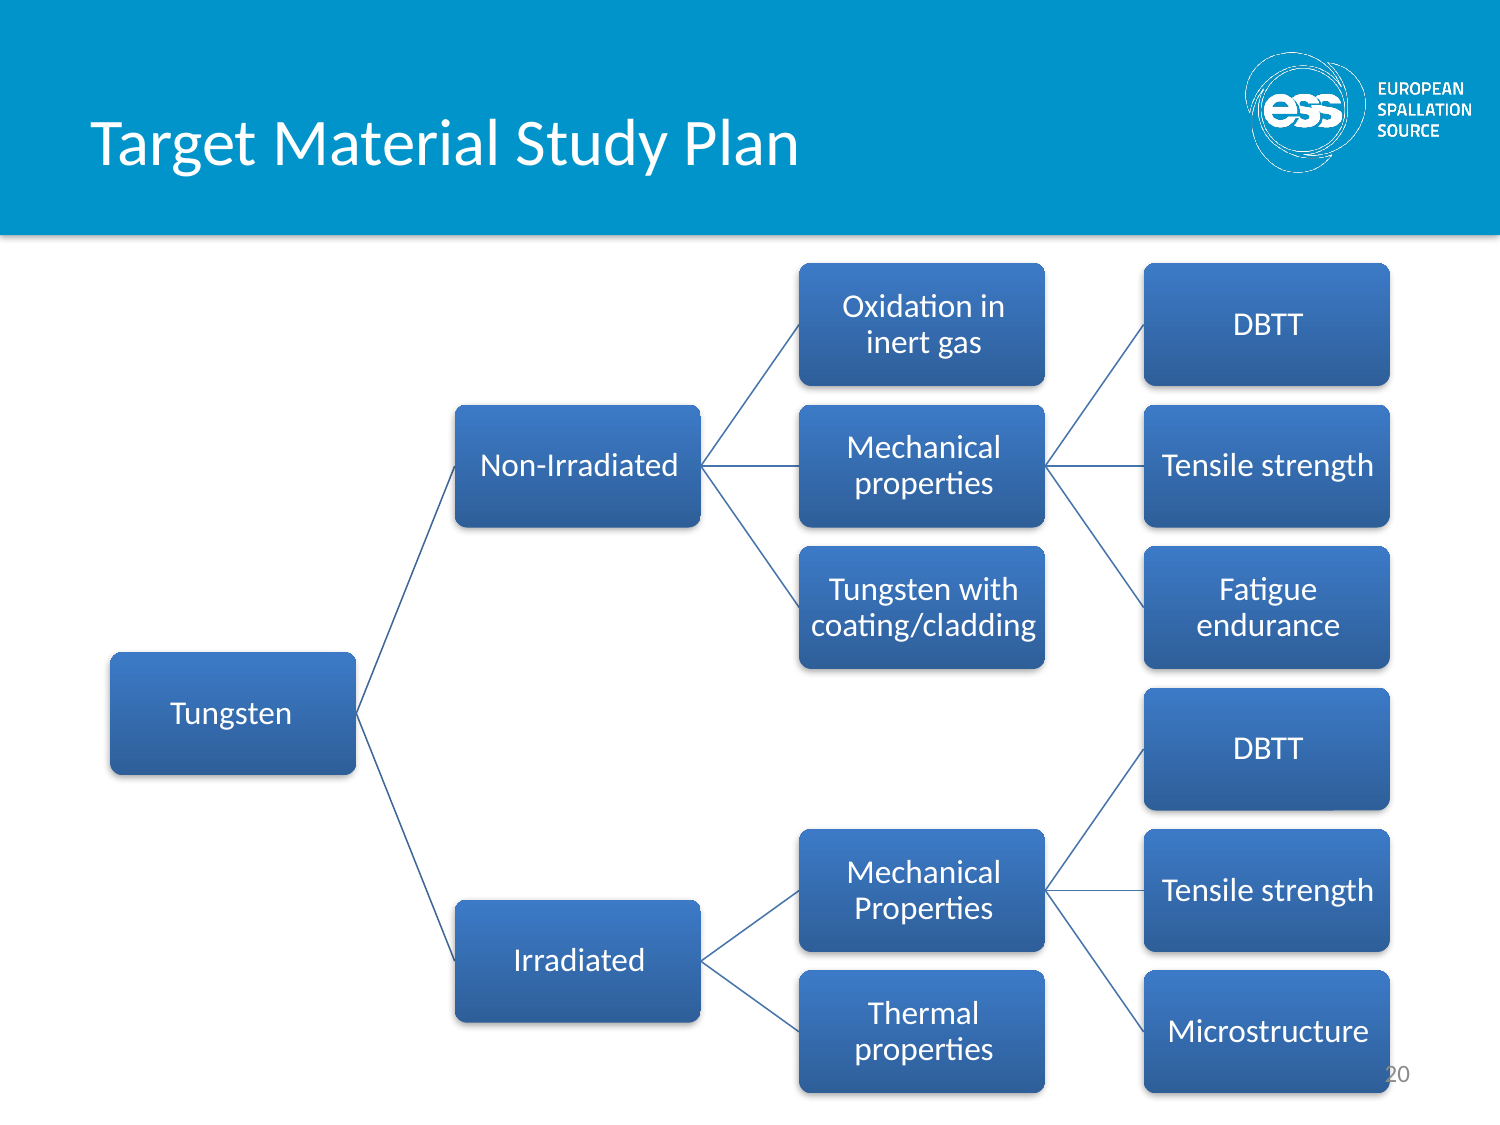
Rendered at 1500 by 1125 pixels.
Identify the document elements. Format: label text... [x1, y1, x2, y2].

picture [1454, 83, 1458, 94]
picture [1398, 109, 1406, 115]
picture [1432, 125, 1438, 136]
picture [1409, 104, 1415, 115]
picture [1418, 104, 1423, 115]
picture [1389, 104, 1393, 115]
picture [1423, 83, 1430, 94]
picture [1400, 83, 1407, 94]
picture [1379, 83, 1385, 94]
title Target Material Study Plan [75, 45, 1247, 233]
picture [1264, 94, 1342, 127]
picture [1422, 125, 1428, 134]
picture [1443, 86, 1450, 93]
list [74, 262, 1426, 1095]
picture [1436, 104, 1444, 115]
